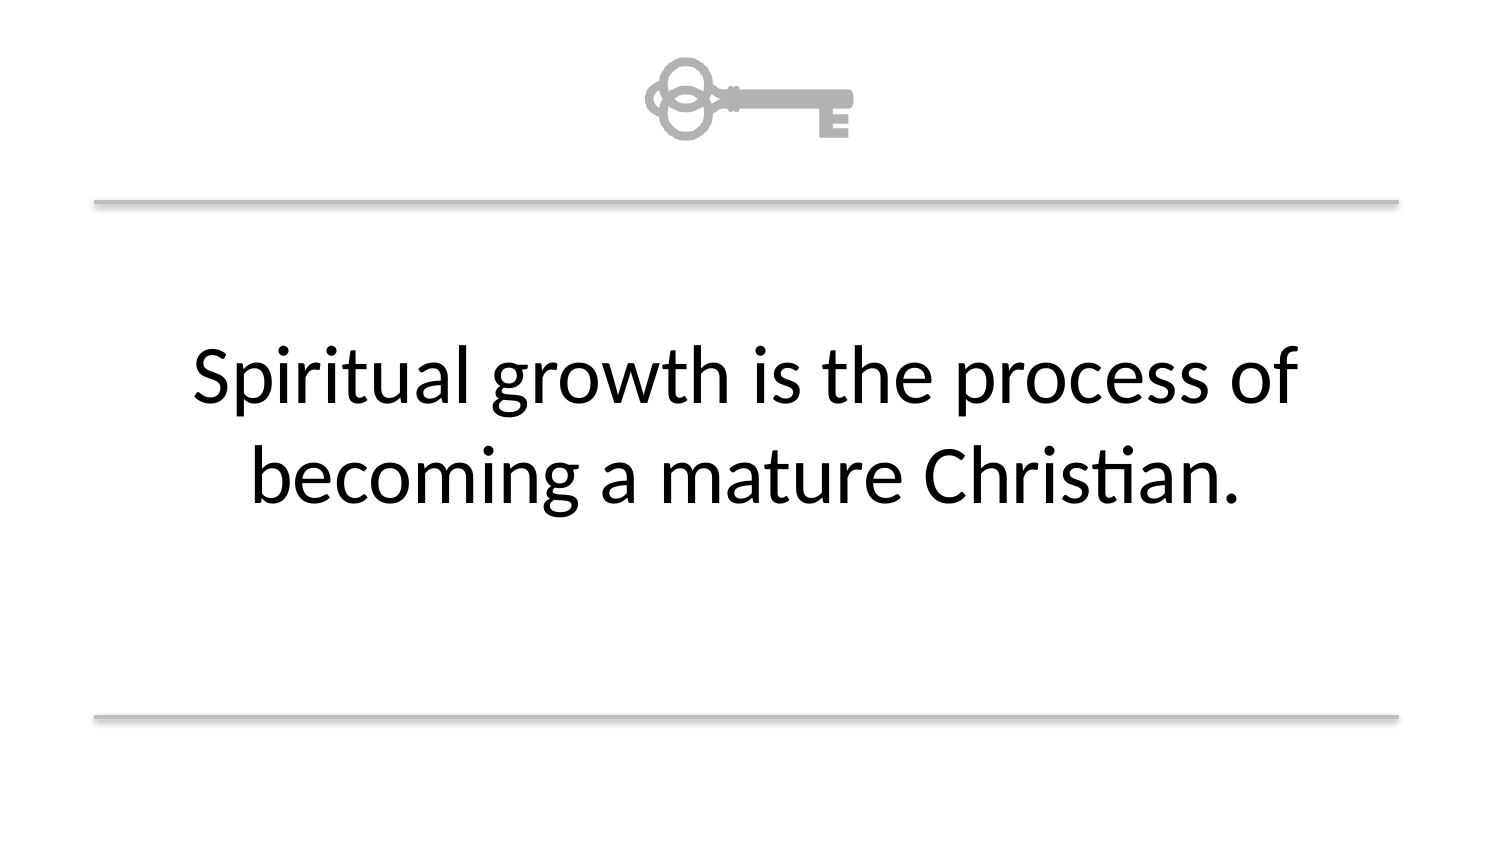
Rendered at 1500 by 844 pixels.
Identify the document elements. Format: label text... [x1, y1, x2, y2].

picture [638, 39, 862, 159]
text_box Spiritual growth is the process of becoming a mature Christian. [94, 313, 1399, 528]
